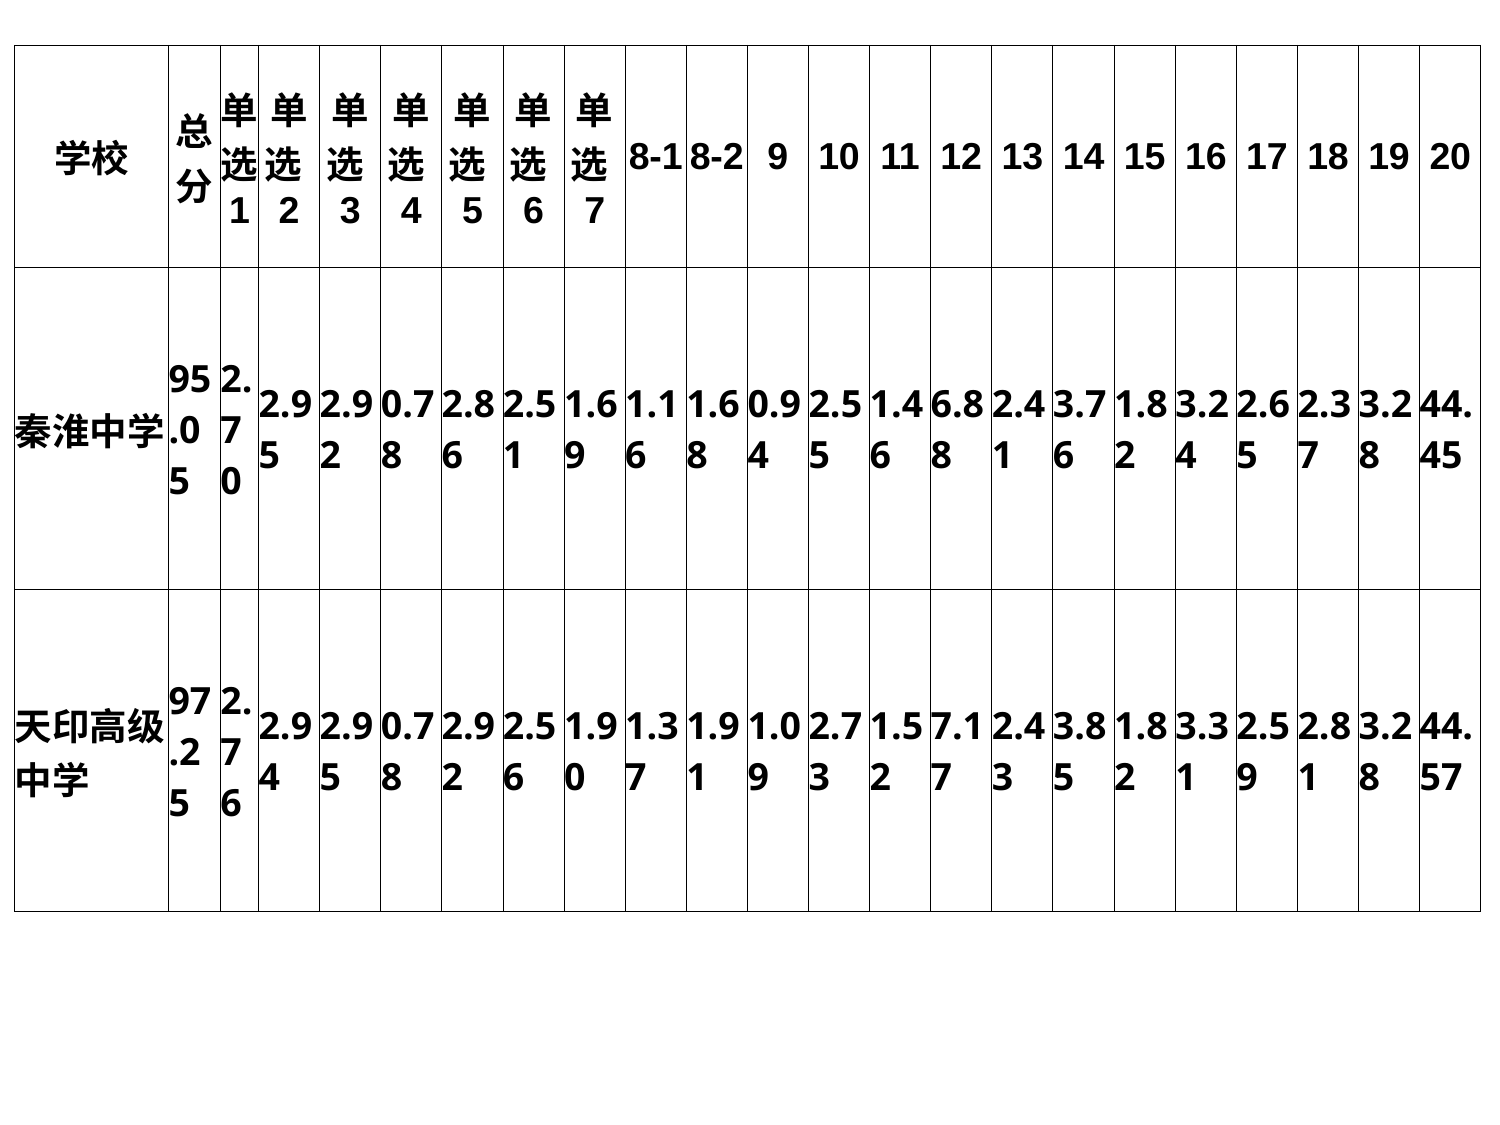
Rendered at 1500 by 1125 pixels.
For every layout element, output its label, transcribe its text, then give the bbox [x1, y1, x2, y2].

table_cell 3.24 [1176, 268, 1236, 589]
table_cell 7.17 [931, 590, 991, 911]
table_header 10 [809, 46, 869, 267]
table_header 18 [1298, 46, 1358, 267]
table_cell 2.92 [442, 590, 503, 911]
table_cell 3.28 [1359, 268, 1419, 589]
table_cell 3.28 [1359, 590, 1419, 911]
table_cell 2.65 [1237, 268, 1297, 589]
table_cell 2.95 [259, 268, 319, 589]
table_cell 秦淮中学 [15, 268, 168, 589]
table_header 12 [931, 46, 991, 267]
table_header 单选1 [221, 46, 258, 267]
table_cell 2.92 [320, 268, 380, 589]
table_cell 44.57 [1420, 590, 1480, 911]
table_cell 1.82 [1115, 268, 1175, 589]
table_cell 2.86 [442, 268, 503, 589]
table_cell 2.81 [1298, 590, 1358, 911]
table_cell 天印高级中学 [15, 590, 168, 911]
table_header 14 [1053, 46, 1114, 267]
table_cell 2.76 [221, 590, 258, 911]
table_cell 2.94 [259, 590, 319, 911]
table_cell 2.70 [221, 268, 258, 589]
table_cell 1.90 [565, 590, 625, 911]
table_header 17 [1237, 46, 1297, 267]
table_cell 2.43 [992, 590, 1052, 911]
table_cell 1.46 [870, 268, 930, 589]
table_cell 2.41 [992, 268, 1052, 589]
table_cell 2.37 [1298, 268, 1358, 589]
table_header 学校 [15, 46, 168, 267]
table_header 13 [992, 46, 1052, 267]
table_cell 2.56 [504, 590, 564, 911]
table_cell 1.68 [687, 268, 747, 589]
table_header 8-2 [687, 46, 747, 267]
table_cell 95.05 [169, 268, 220, 589]
table_header 9 [748, 46, 808, 267]
table_header 单选4 [381, 46, 441, 267]
table_cell 0.94 [748, 268, 808, 589]
table_cell 1.82 [1115, 590, 1175, 911]
table_header 20 [1420, 46, 1480, 267]
table_header 单选3 [320, 46, 380, 267]
table_cell 0.78 [381, 590, 441, 911]
table_cell 1.91 [687, 590, 747, 911]
table_cell 3.31 [1176, 590, 1236, 911]
table_header 单选2 [259, 46, 319, 267]
table_cell 1.09 [748, 590, 808, 911]
table_header 16 [1176, 46, 1236, 267]
table_header 11 [870, 46, 930, 267]
table_cell 3.76 [1053, 268, 1114, 589]
table_cell 1.16 [626, 268, 686, 589]
table_cell 6.88 [931, 268, 991, 589]
table_header 总分 [169, 46, 220, 267]
table_cell 1.52 [870, 590, 930, 911]
table_cell 0.78 [381, 268, 441, 589]
table_header 单选5 [442, 46, 503, 267]
table_cell 2.73 [809, 590, 869, 911]
table_header 单选6 [504, 46, 564, 267]
table_cell 2.55 [809, 268, 869, 589]
table_cell 1.37 [626, 590, 686, 911]
table_cell 3.85 [1053, 590, 1114, 911]
table_cell 1.69 [565, 268, 625, 589]
table_cell 44.45 [1420, 268, 1480, 589]
table_cell 97.25 [169, 590, 220, 911]
table_header 15 [1115, 46, 1175, 267]
table_cell 2.59 [1237, 590, 1297, 911]
table_header 19 [1359, 46, 1419, 267]
table_header 单选7 [565, 46, 625, 267]
table_header 8-1 [626, 46, 686, 267]
table_cell 2.95 [320, 590, 380, 911]
table_cell 2.51 [504, 268, 564, 589]
